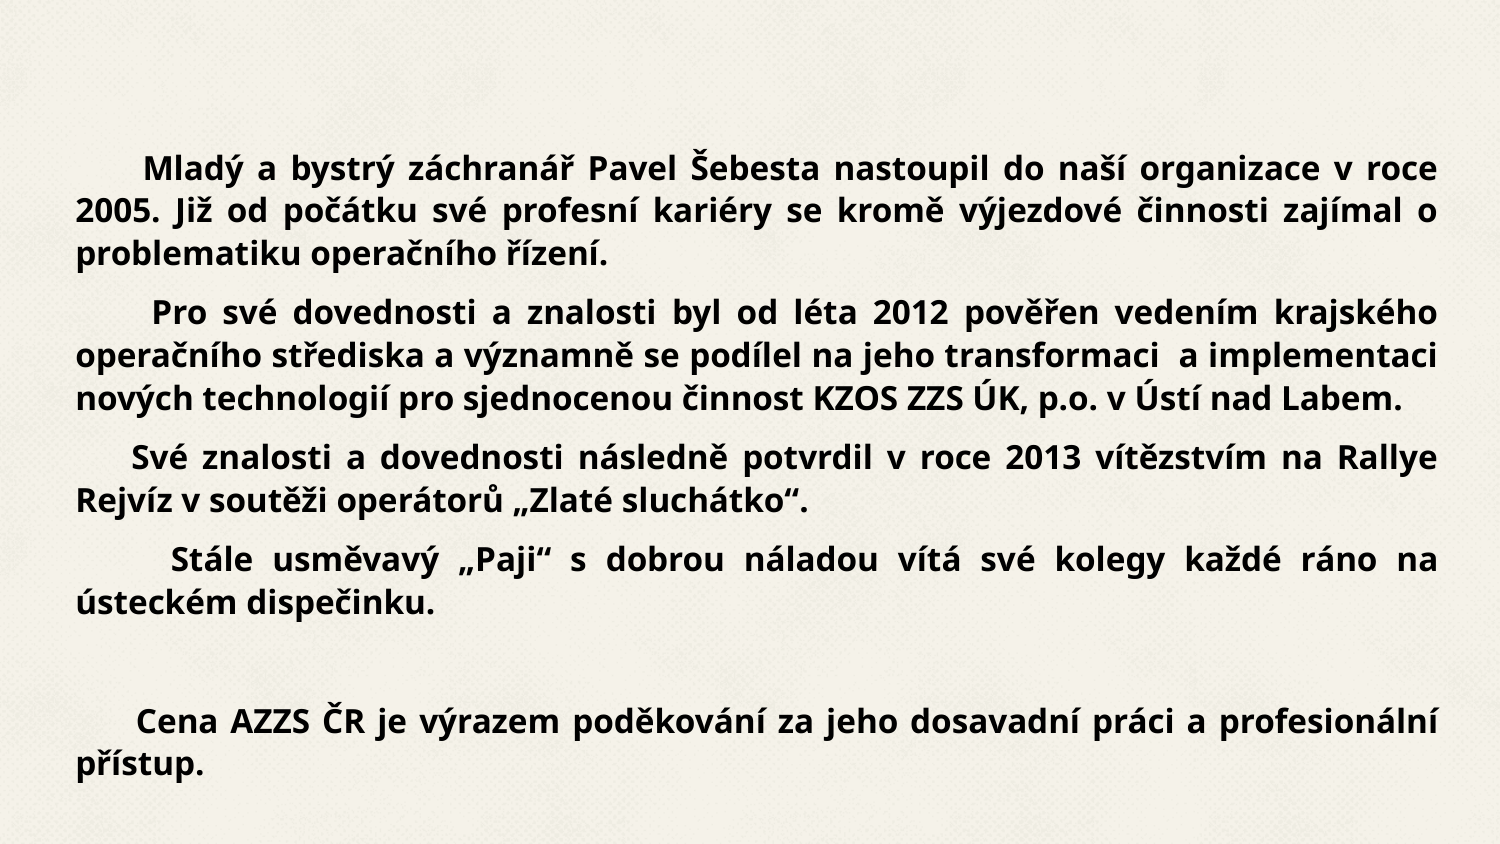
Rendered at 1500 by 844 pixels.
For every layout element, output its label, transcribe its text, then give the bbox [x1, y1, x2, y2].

text_box Mladý a bystrý záchranář Pavel Šebesta nastoupil do naší organizace v roce 2005. Již od počátku své profesní kariéry se kromě výjezdové činnosti zajímal o problematiku operačního řízení. Pro své dovednosti a znalosti byl od léta 2012 pověřen vedením krajského operačního střediska a významně se podílel na jeho transformaci a implementaci nových technologií pro sjednocenou činnost KZOS ZZS ÚK, p.o. v Ústí nad Labem. Své znalosti a dovednosti následně potvrdil v roce 2013 vítězstvím na Rallye Rejvíz v soutěži operátorů „Zlaté sluchátko“. Stále usměvavý „Paji“ s dobrou náladou vítá své kolegy každé ráno na ústeckém dispečinku. Cena AZZS ČR je výrazem poděkování za jeho dosavadní práci a profesionální přístup. [60, 96, 1455, 790]
picture [0, 0, 1500, 844]
